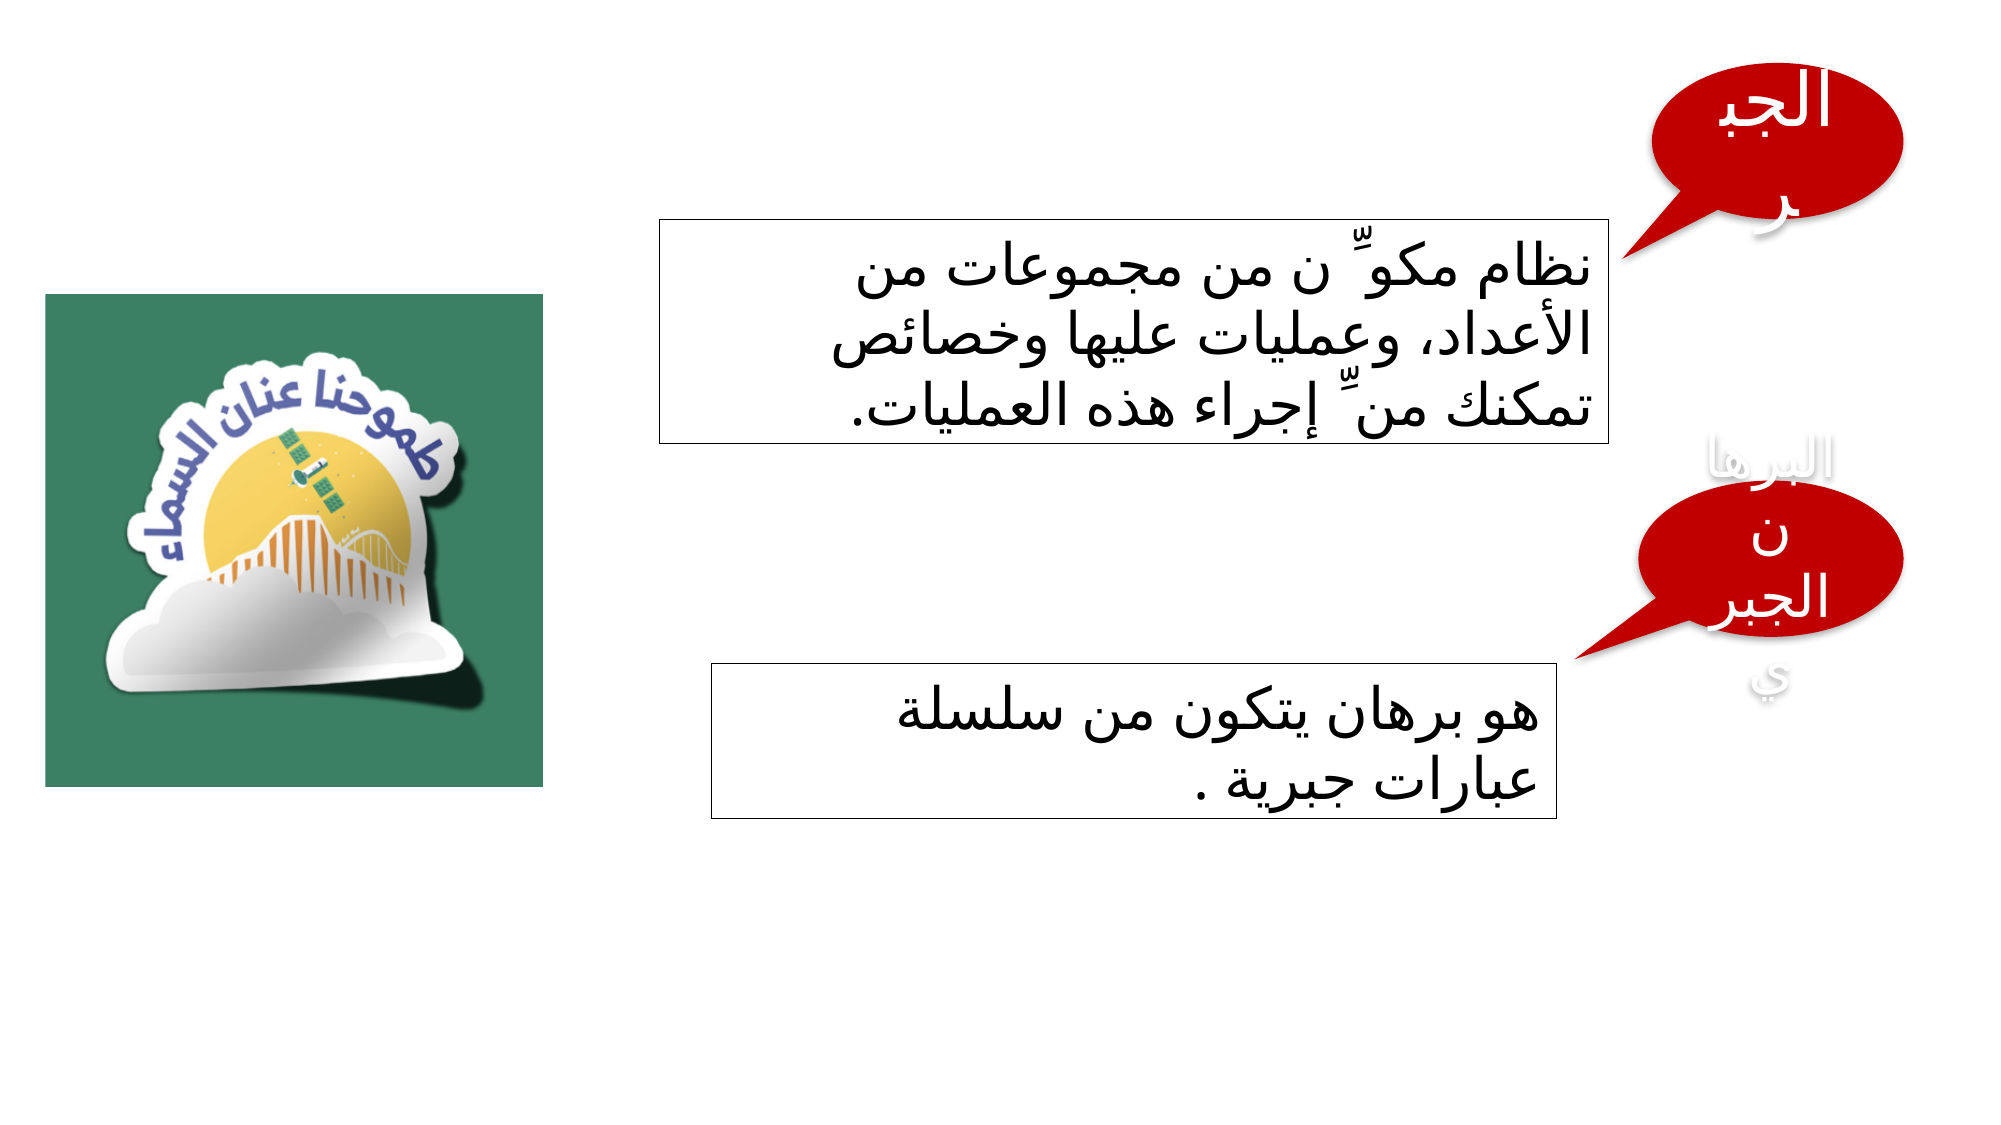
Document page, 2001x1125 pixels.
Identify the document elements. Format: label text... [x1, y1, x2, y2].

text_box نظام مكو ِّ ن من مجموعات من الأعداد، وعمليات عليها وخصائص تمكنك من ِّ إجراء هذه العمليات. [659, 219, 1609, 444]
text_box هو برهان يتكون من سلسلة عبارات جبرية . [711, 663, 1557, 819]
picture [45, 294, 543, 787]
text_box البرهان الجبري [1573, 479, 1905, 661]
text_box الجبر [1621, 61, 1905, 260]
